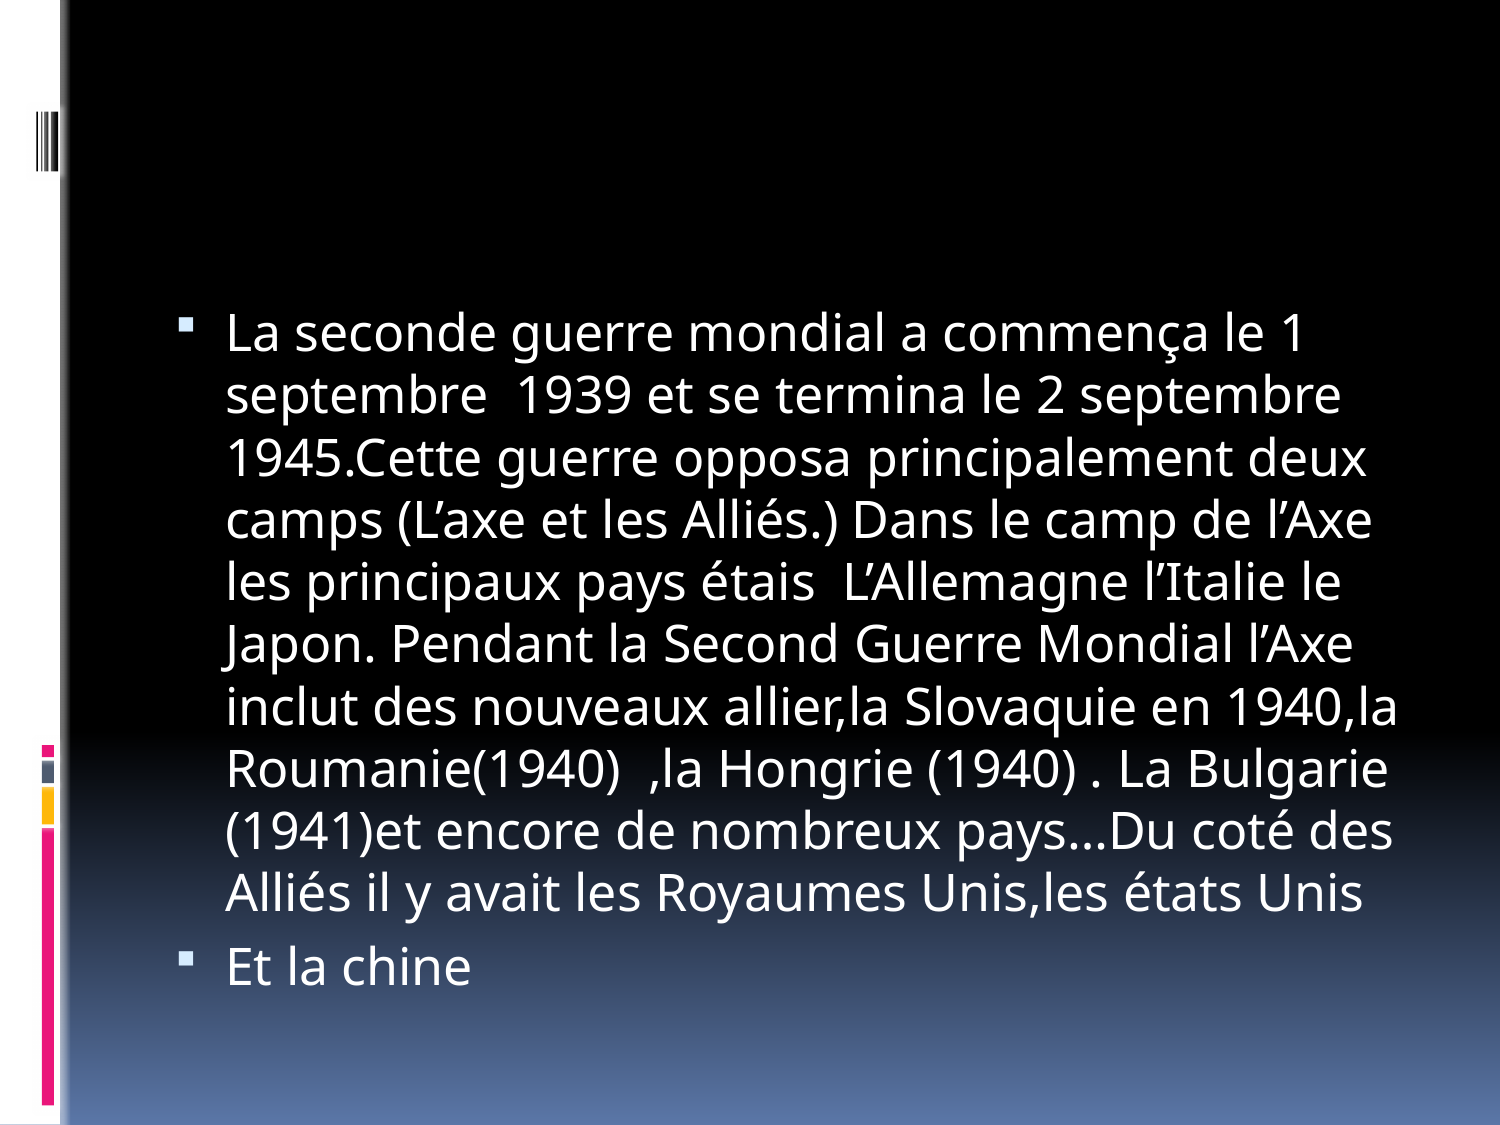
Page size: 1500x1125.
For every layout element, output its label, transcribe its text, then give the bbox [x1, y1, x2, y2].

list La seconde guerre mondial a commença le 1 septembre 1939 et se termina le 2 septembre 1945.Cette guerre opposa principalement deux camps (L’axe et les Alliés.) Dans le camp de l’Axe les principaux pays étais L’Allemagne l’Italie le Japon. Pendant la Second Guerre Mondial l’Axe inclut des nouveaux allier,la Slovaquie en 1940,la Roumanie(1940) ,la Hongrie (1940) . La Bulgarie (1941)et encore de nombreux pays…Du coté des Alliés il y avait les Royaumes Unis,les états Unis Et la chine [150, 292, 1425, 1043]
